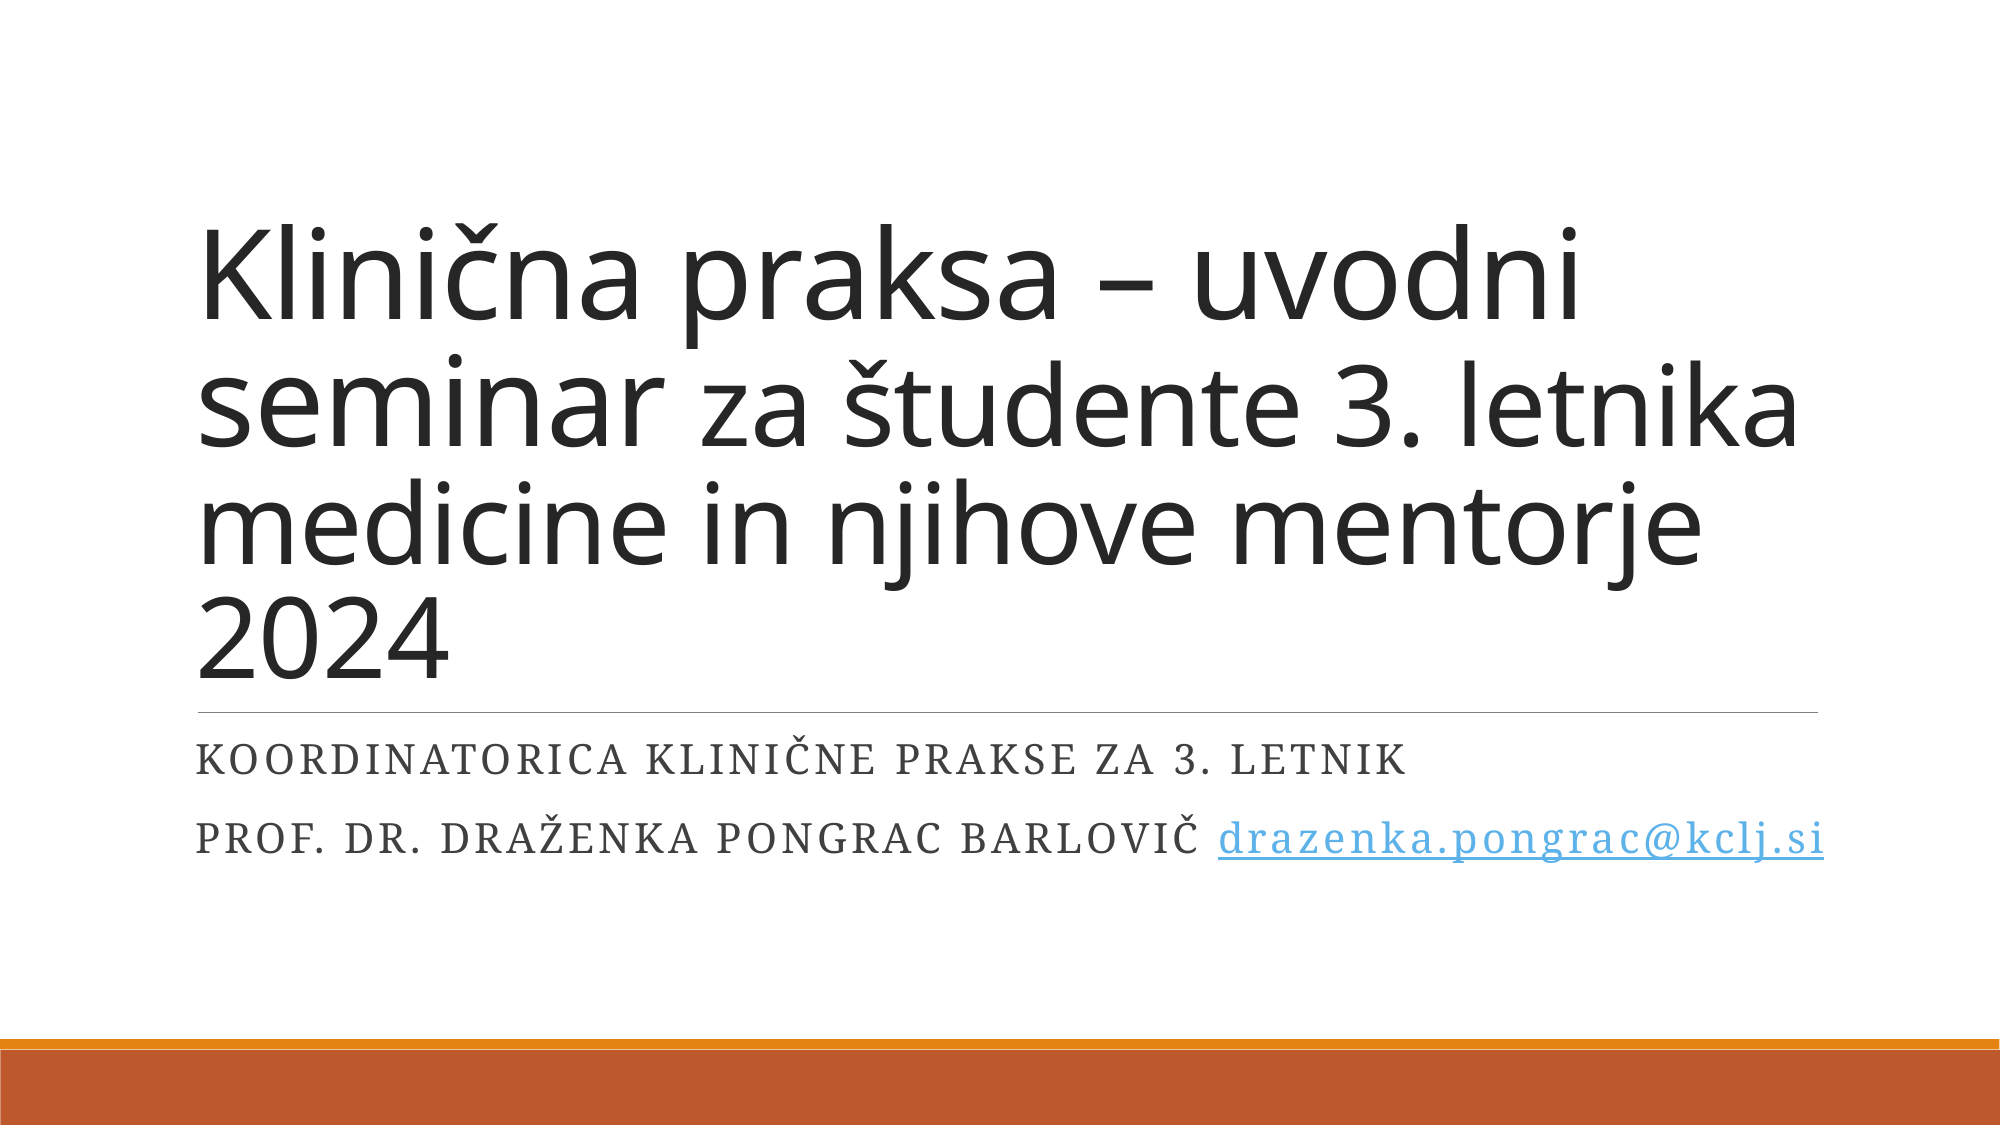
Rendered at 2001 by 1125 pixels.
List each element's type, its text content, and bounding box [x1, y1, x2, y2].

subtitle KoordinatorICA klinične prakse za 3. letnik prof. dr. Draženka Pongrac Barlovič drazenka.pongrac@kclj.si [180, 730, 1831, 919]
title Klinična praksa – uvodni seminar za študente 3. letnika medicine in njihove mentorje 2024 [180, 124, 1830, 710]
